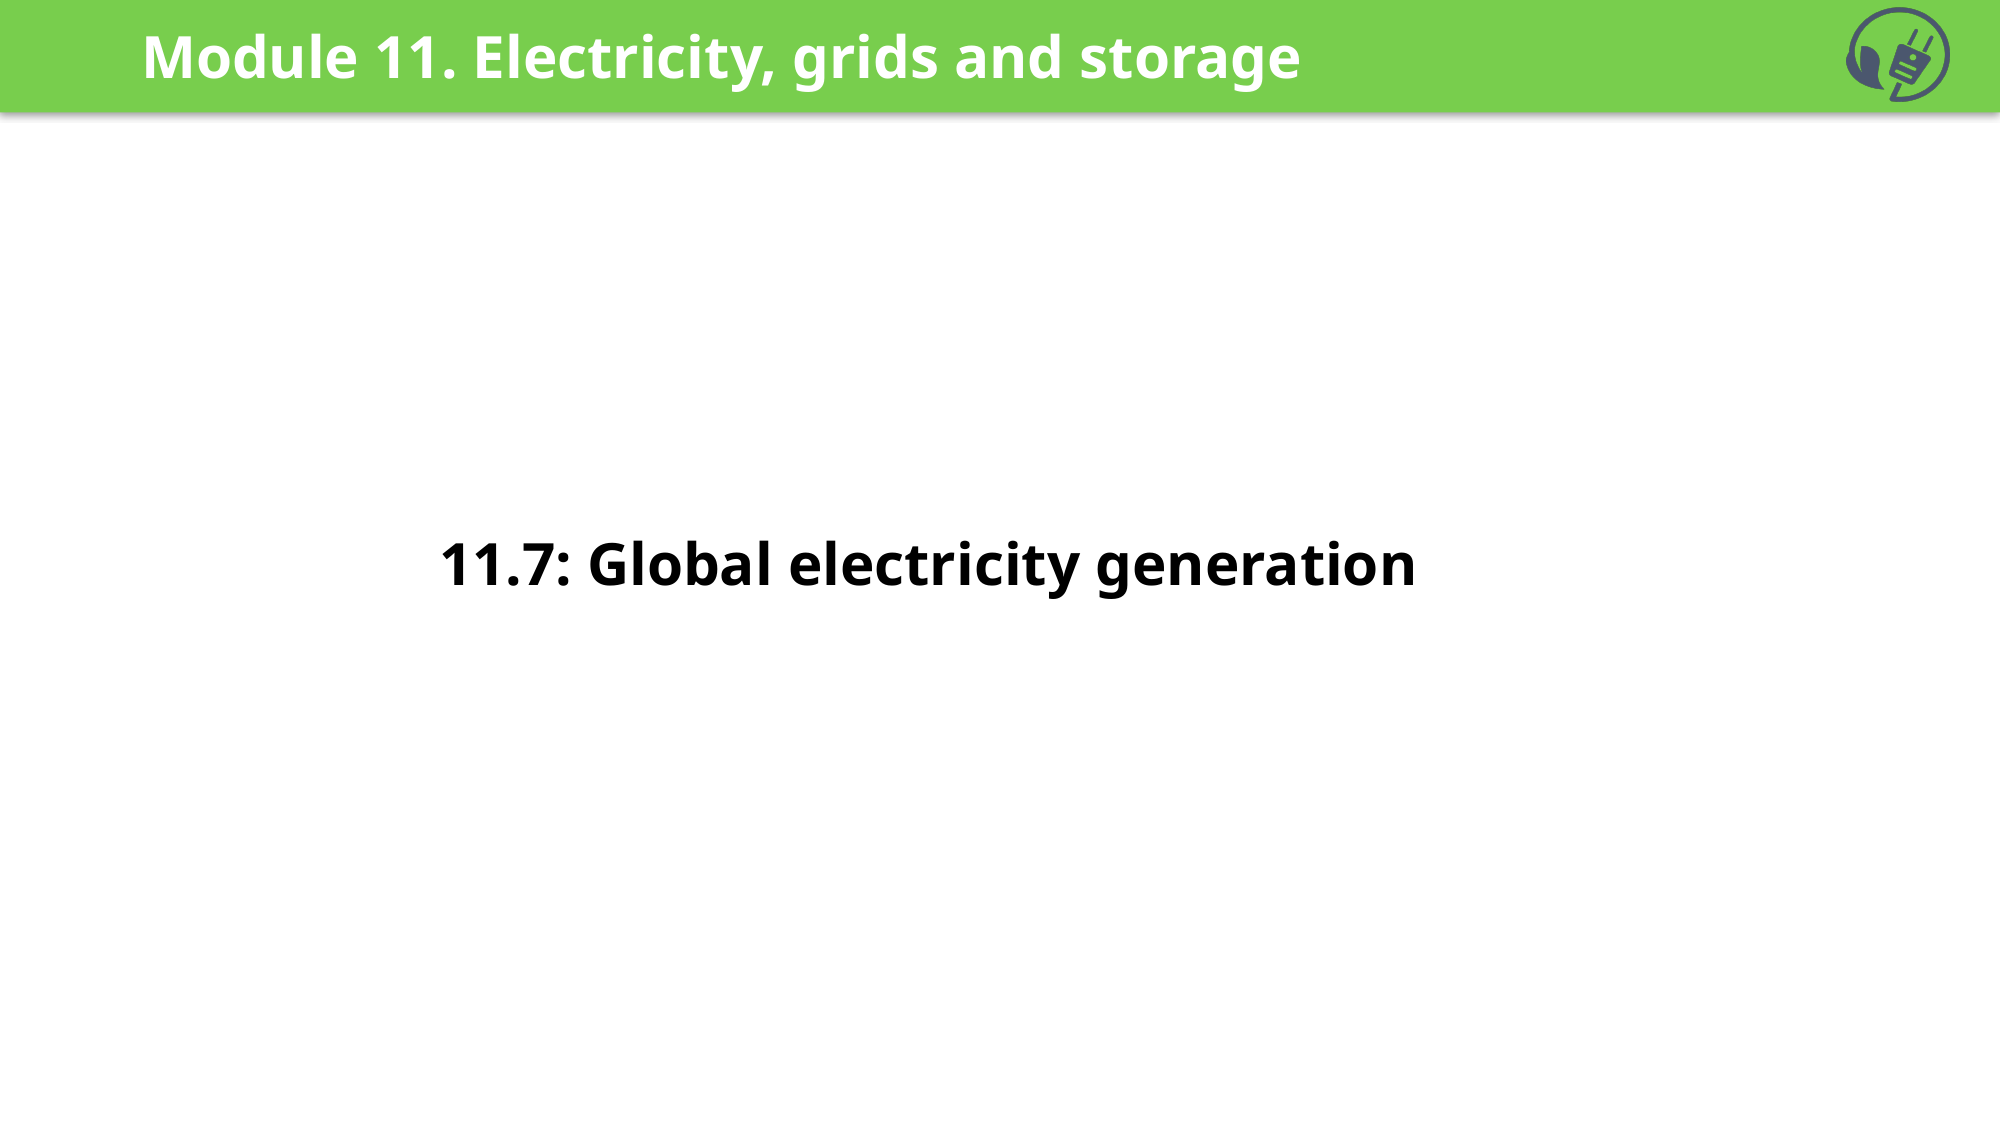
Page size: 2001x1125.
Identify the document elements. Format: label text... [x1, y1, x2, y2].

text_box [0, 0, 2000, 113]
text_box 11.7: Global electricity generation [349, 519, 1651, 605]
picture [1846, 6, 1950, 103]
text_box Module 11. Electricity, grids and storage [126, 12, 1318, 98]
